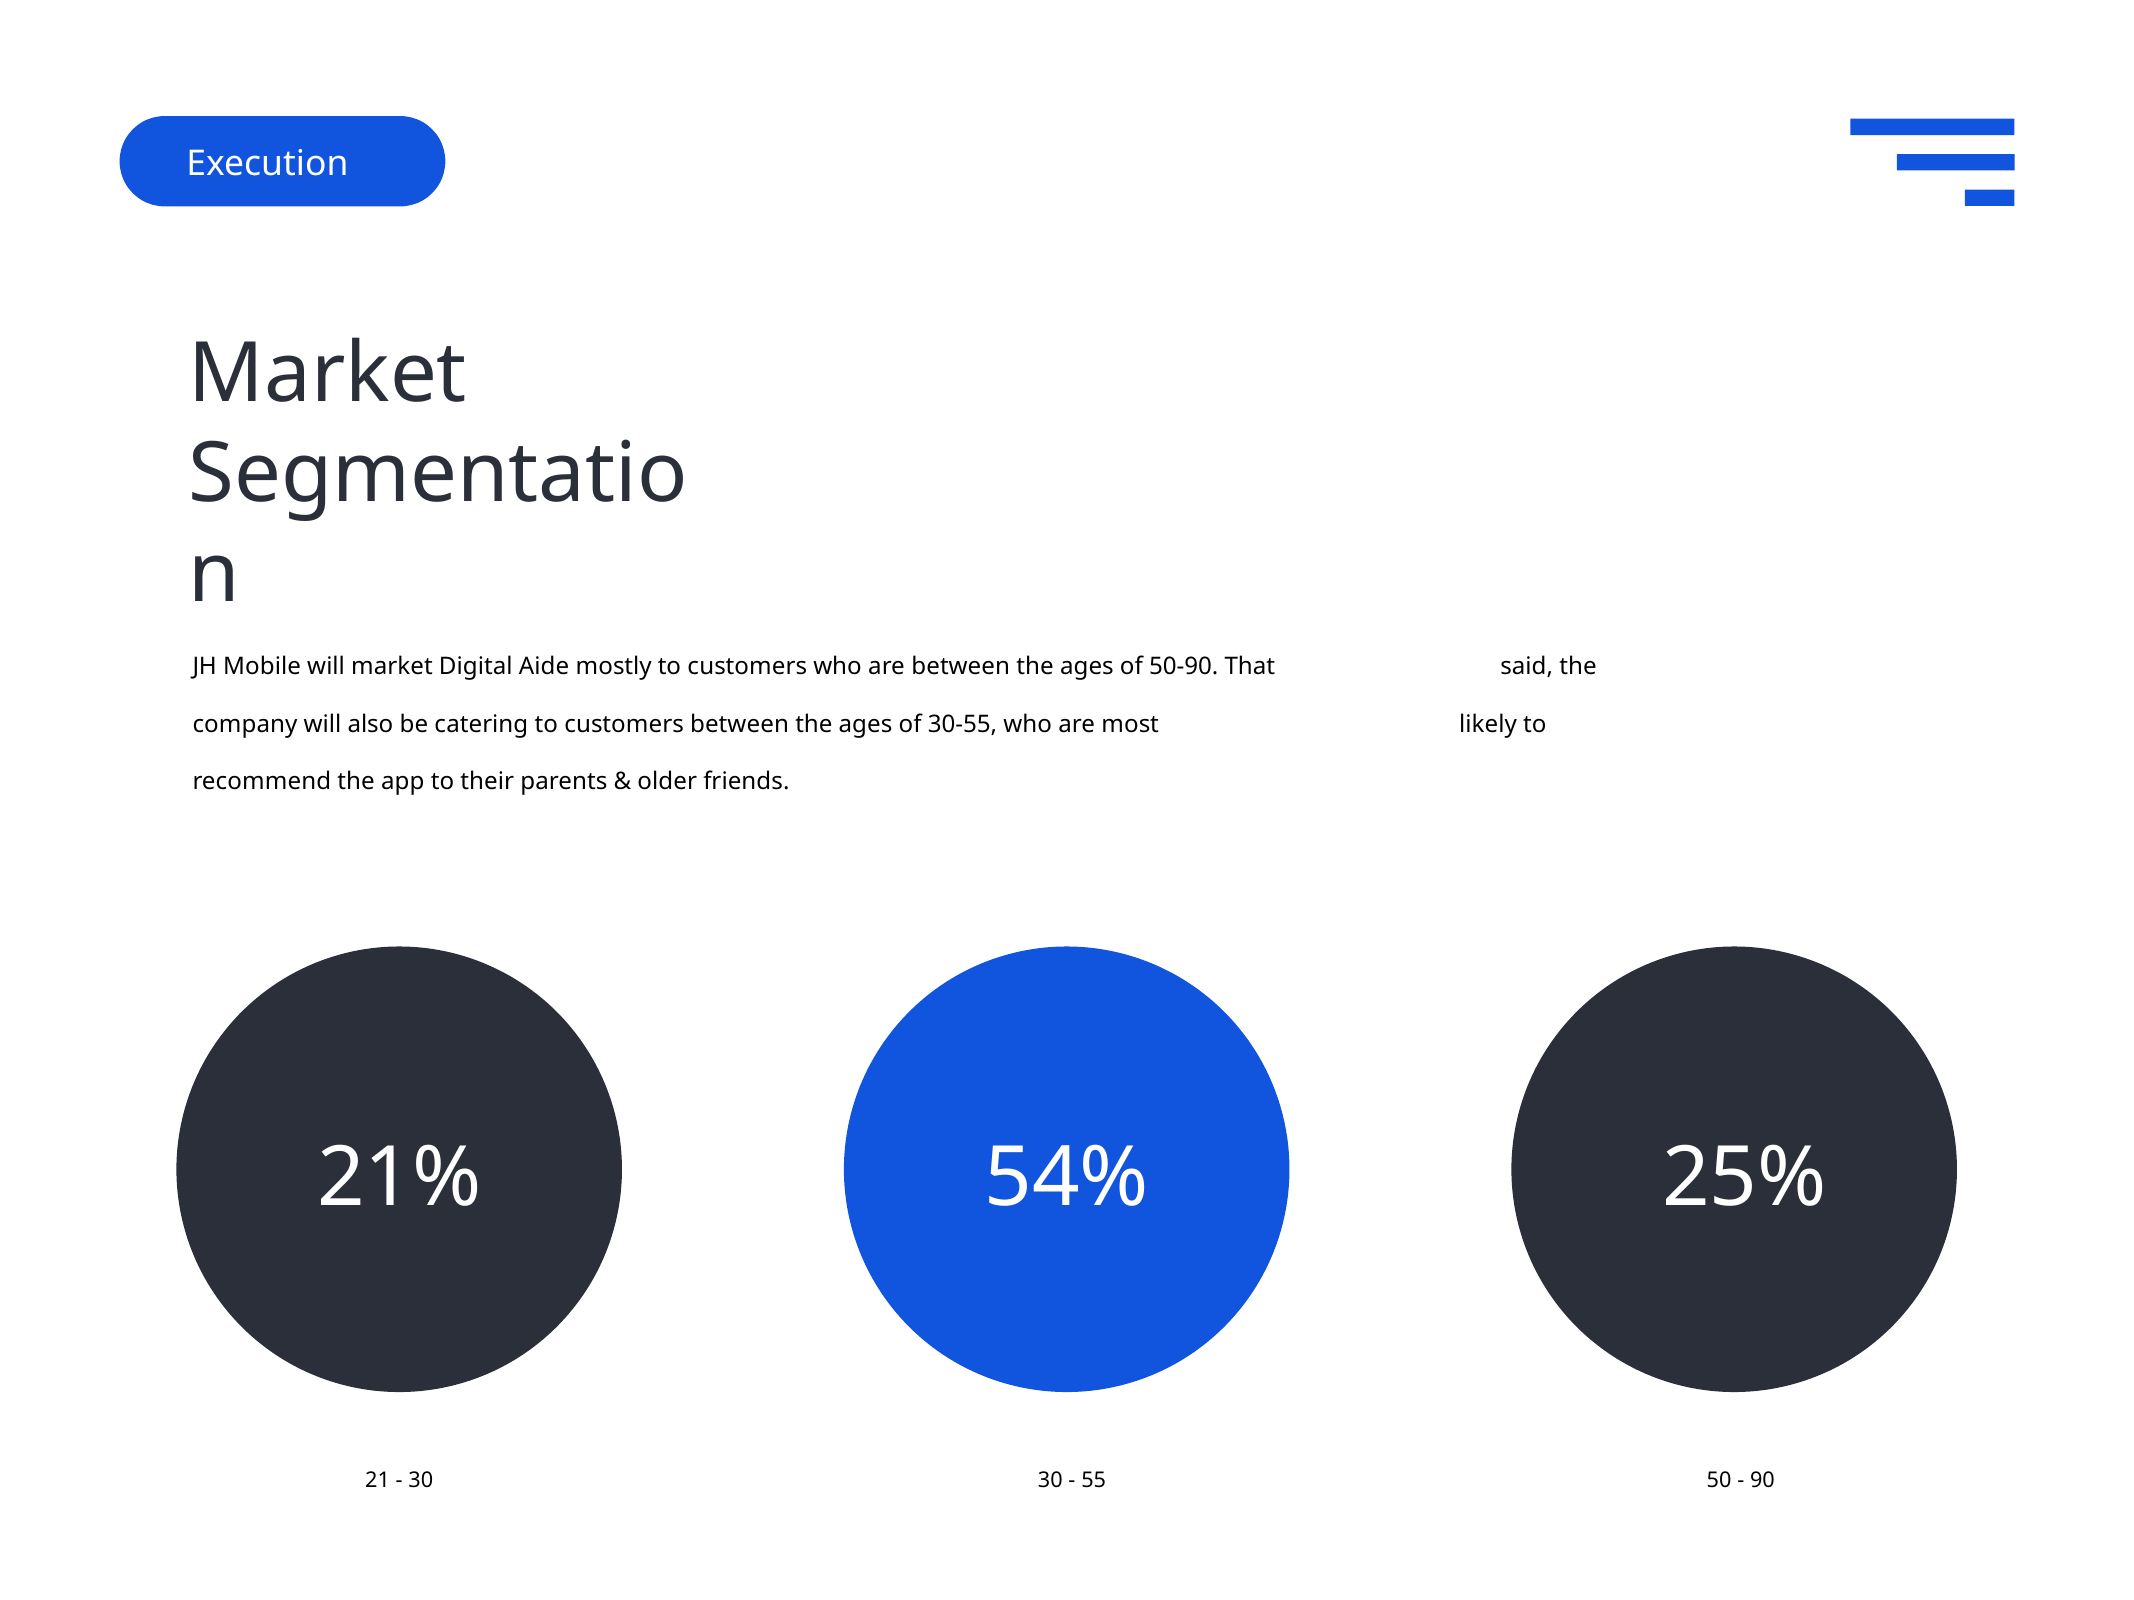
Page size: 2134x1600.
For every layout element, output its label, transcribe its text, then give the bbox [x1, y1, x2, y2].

text_box [1896, 154, 2015, 171]
text_box 25% [1644, 1116, 1845, 1228]
text_box 21% [309, 1116, 489, 1228]
text_box [1964, 189, 2015, 206]
text_box 21 - 30 [348, 1458, 450, 1501]
text_box 54% [966, 1116, 1167, 1228]
text_box 50 - 90 [1680, 1458, 1802, 1501]
text_box [843, 946, 1290, 1393]
text_box [176, 946, 622, 1393]
text_box [1850, 118, 2015, 136]
text_box JH Mobile will market Digital Aide mostly to customers who are between the ages of 50-90. That said, the company will also be catering to customers between the ages of 30-55, who are most likely to recommend the app to their parents & older friends. [188, 633, 1647, 805]
text_box [1511, 946, 1957, 1393]
text_box 30 - 55 [1011, 1458, 1133, 1501]
text_box Execution [182, 135, 383, 187]
text_box [119, 116, 446, 207]
text_box Market Segmentation [184, 361, 707, 575]
